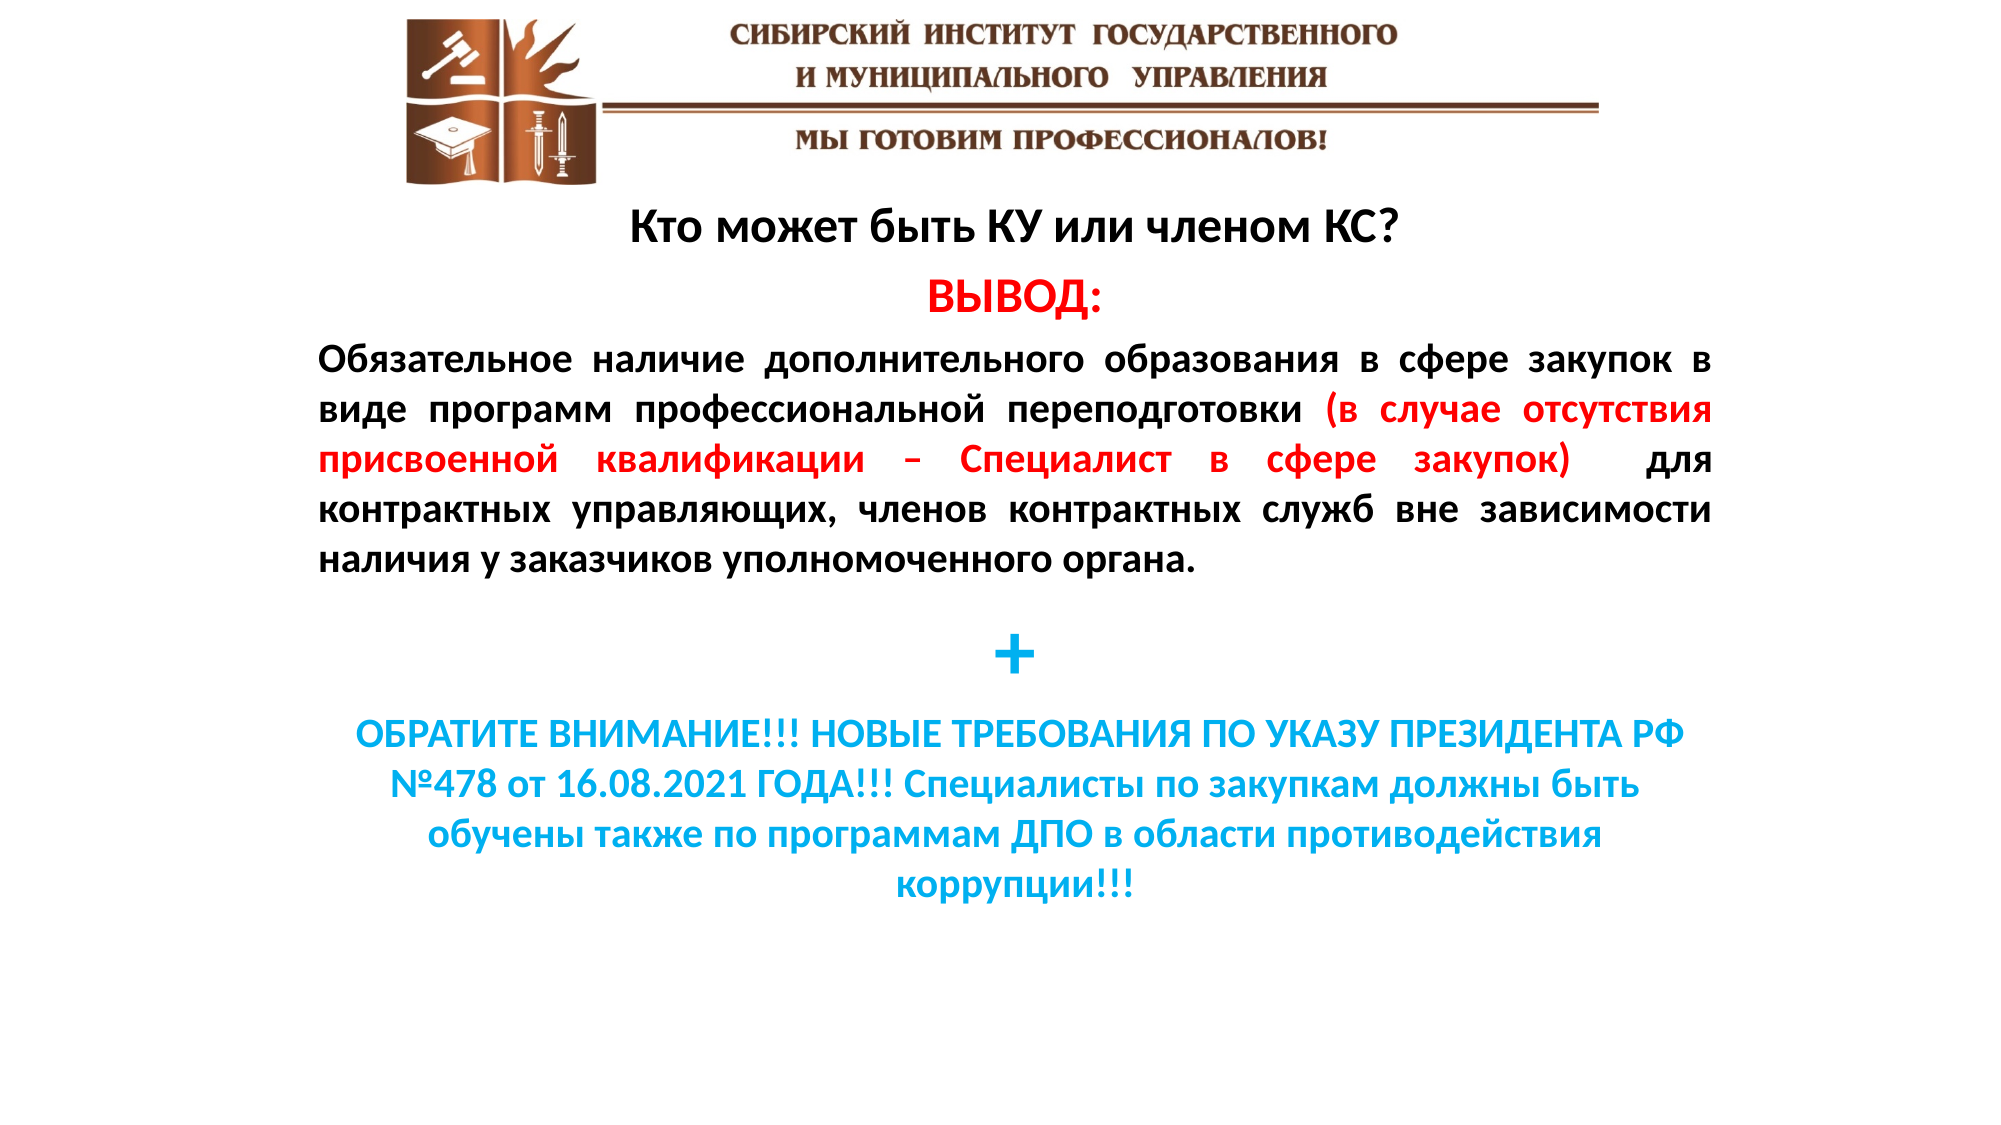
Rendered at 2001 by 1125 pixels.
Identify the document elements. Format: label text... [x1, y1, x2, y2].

list Кто может быть КУ или членом КС? ВЫВОД: Обязательное наличие дополнительного образования в сфере закупок в виде программ профессиональной переподготовки (в случае отсутствия присвоенной квалификации – Специалист в сфере закупок) для контрактных управляющих, членов контрактных служб вне зависимости наличия у заказчиков уполномоченного органа. + ОБРАТИТЕ ВНИМАНИЕ!!! НОВЫЕ ТРЕБОВАНИЯ ПО УКАЗУ ПРЕЗИДЕНТА РФ №478 от 16.08.2021 ГОДА!!! Специалисты по закупкам должны быть обучены также по программам ДПО в области противодействия коррупции!!! [303, 184, 1729, 1094]
picture [405, 18, 1599, 185]
